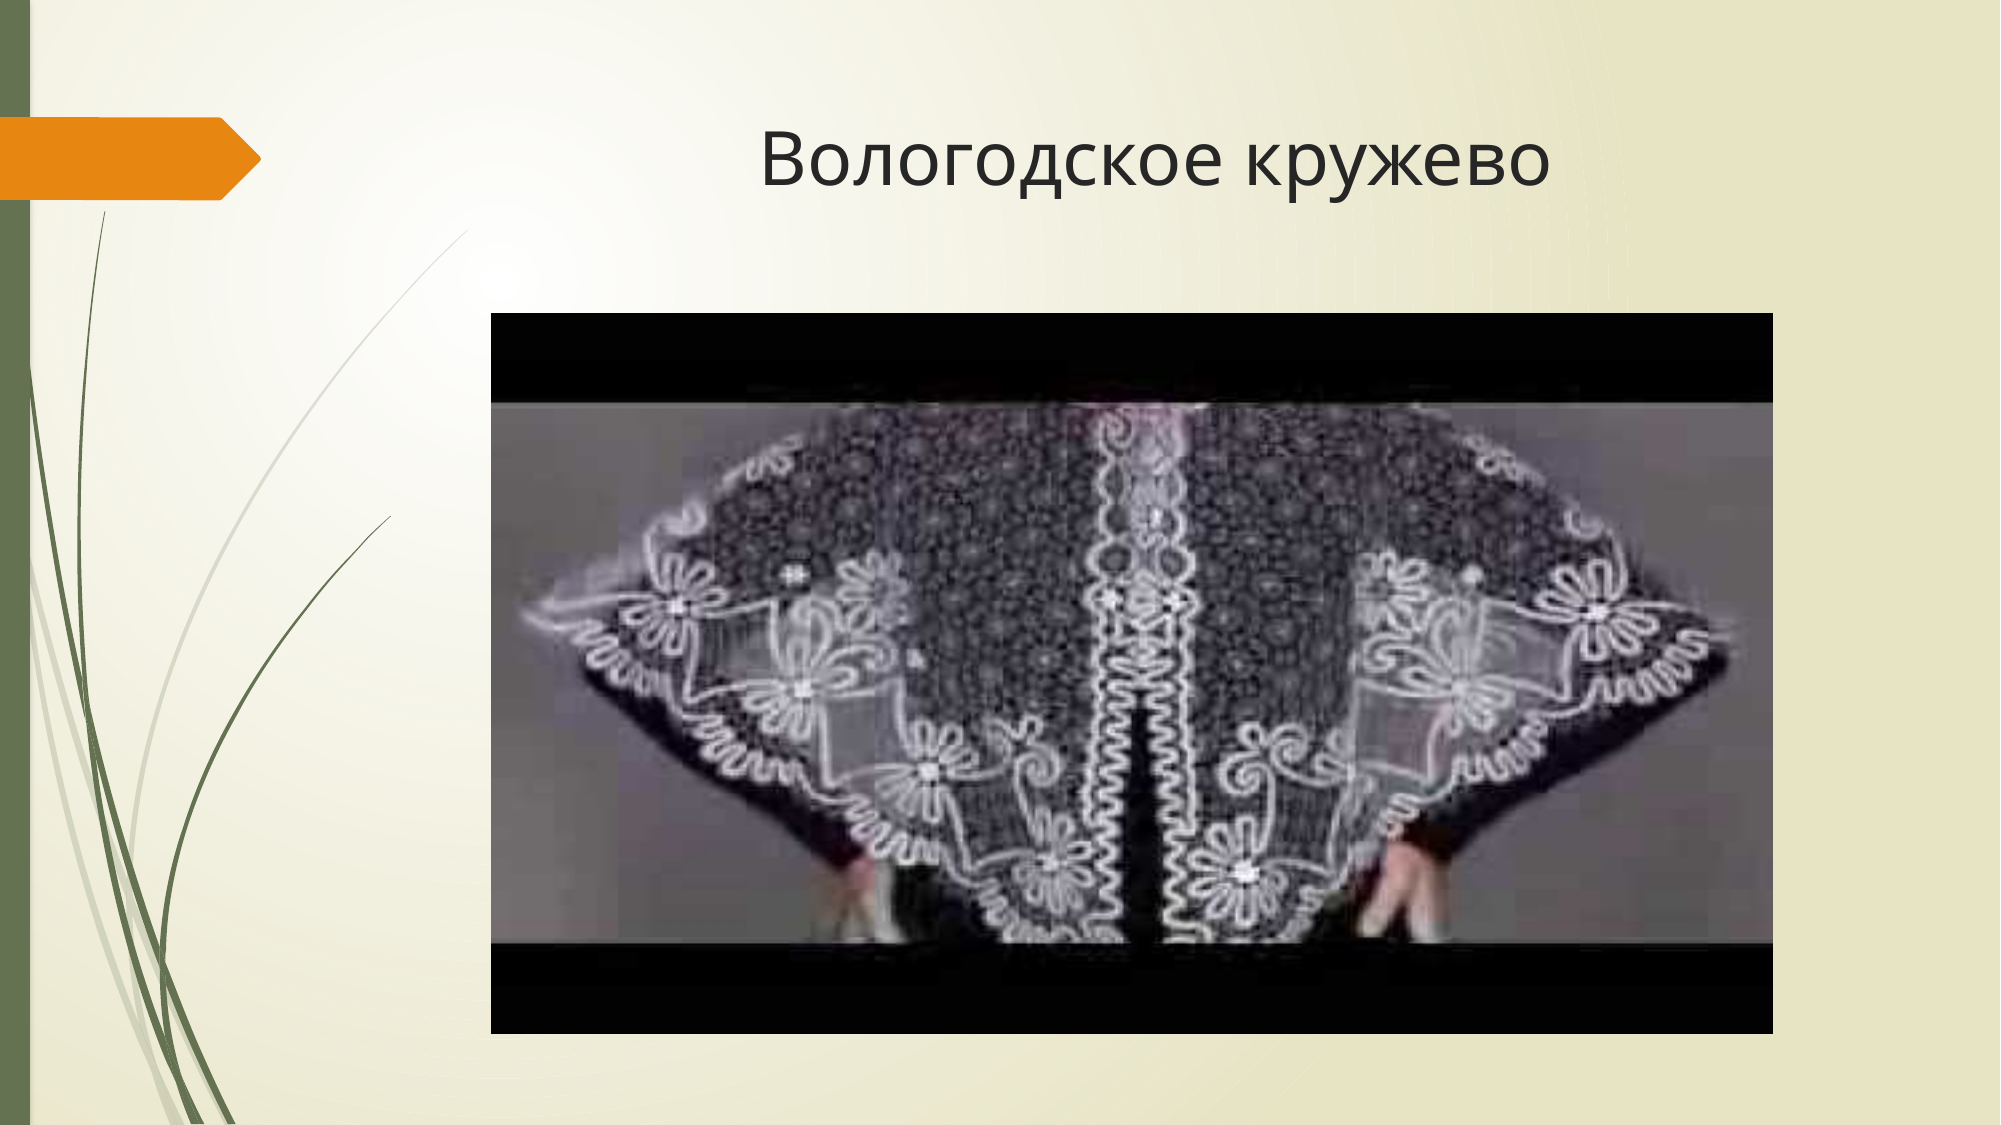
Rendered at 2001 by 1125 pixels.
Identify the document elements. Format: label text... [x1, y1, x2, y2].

title Вологодское кружево [425, 102, 1888, 313]
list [490, 312, 1774, 1035]
